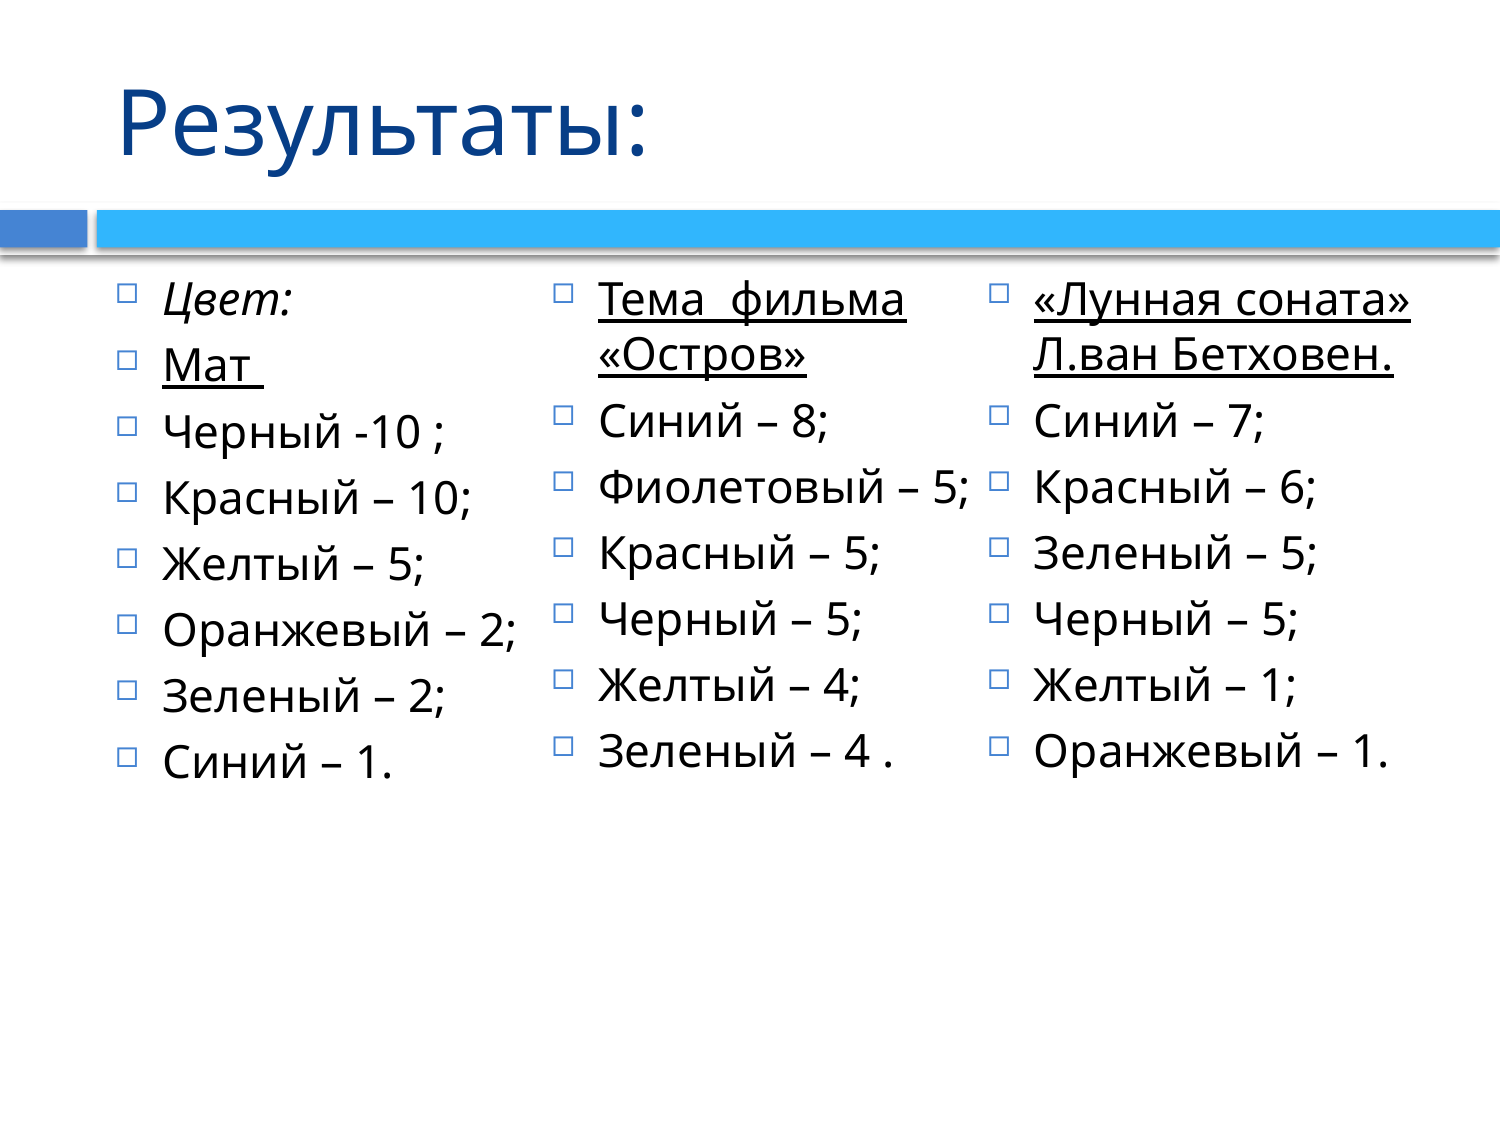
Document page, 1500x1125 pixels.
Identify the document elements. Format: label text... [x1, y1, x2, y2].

list Цвет: Мат Черный -10 ; Красный – 10; Желтый – 5; Оранжевый – 2; Зеленый – 2; Синий – 1. Тема фильма «Остров» Синий – 8; Фиолетовый – 5; Красный – 5; Черный – 5; Желтый – 4; Зеленый – 4 . «Лунная соната» Л.ван Бетховен. Синий – 7; Красный – 6; Зеленый – 5; Черный – 5; Желтый – 1; Оранжевый – 1. [100, 262, 1438, 1000]
title Результаты: [100, 37, 1438, 200]
